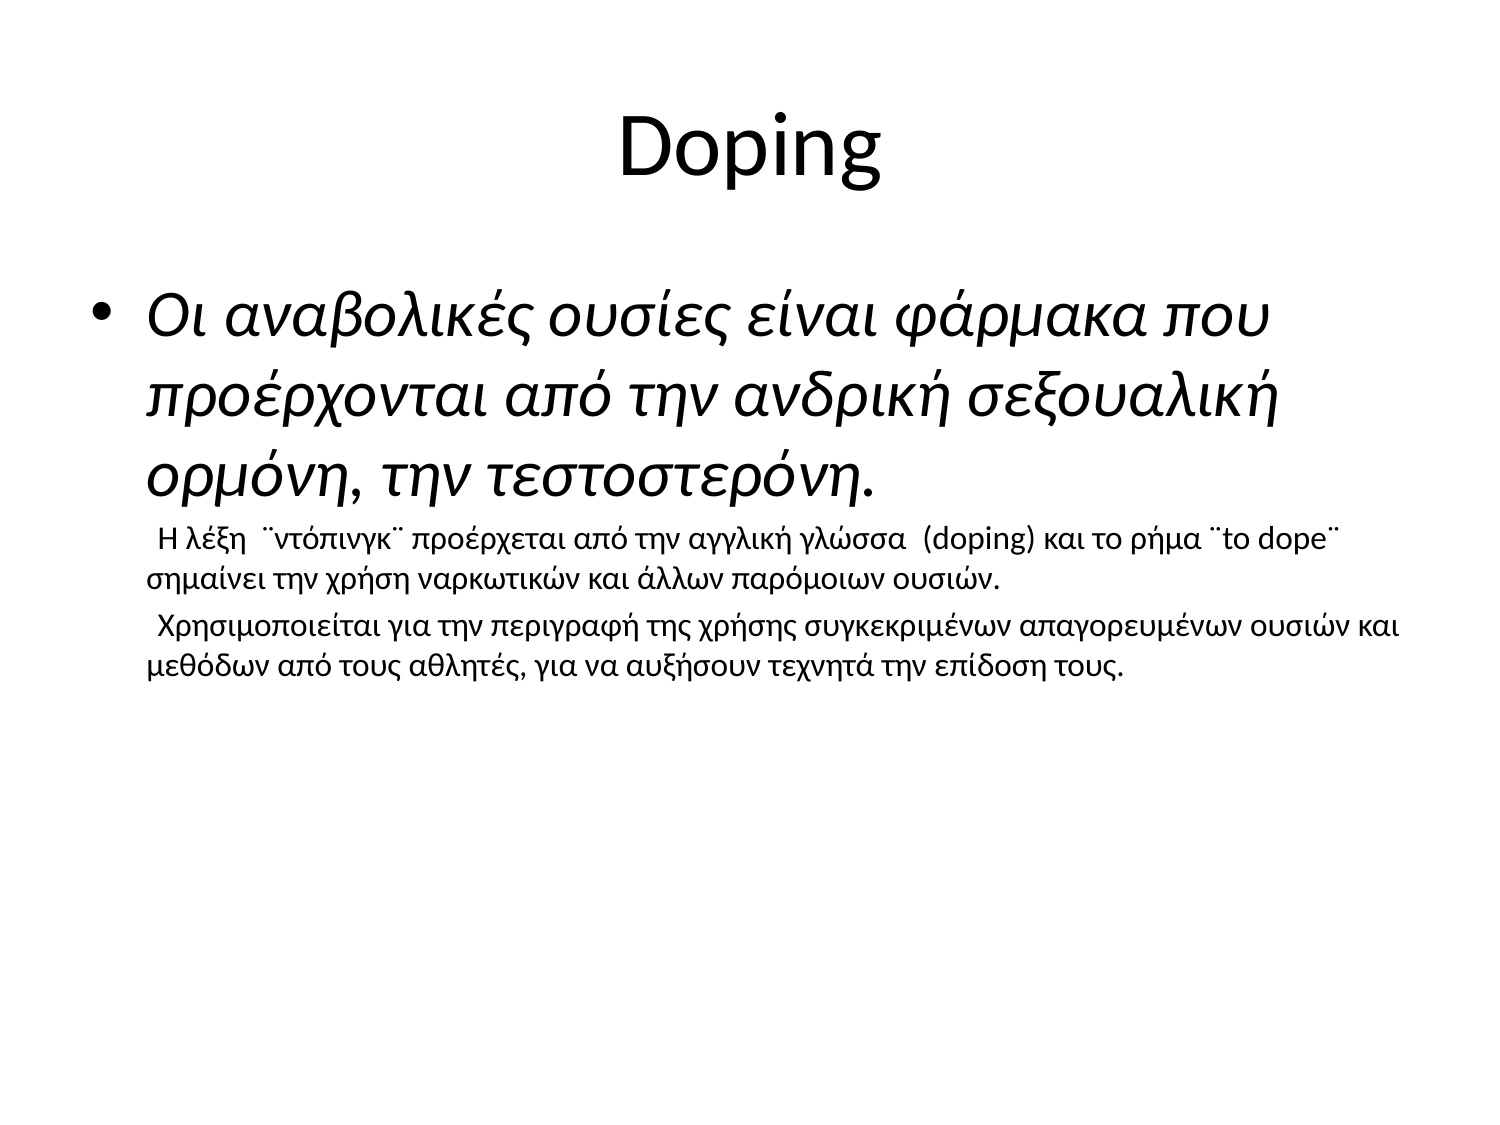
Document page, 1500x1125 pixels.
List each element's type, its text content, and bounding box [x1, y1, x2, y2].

title Doping [75, 45, 1425, 233]
list Οι αναβολικές ουσίες είναι φάρμακα που προέρχονται από την ανδρική σεξουαλική ορμόνη, την τεστοστερόνη. Η λέξη ¨ντόπινγκ¨ προέρχεται από την αγγλική γλώσσα (doping) και το ρήμα ¨to dope¨ σημαίνει την χρήση ναρκωτικών και άλλων παρόμοιων ουσιών. Χρησιμοποιείται για την περιγραφή της χρήσης συγκεκριμένων απαγορευμένων ουσιών και μεθόδων από τους αθλητές, για να αυξήσουν τεχνητά την επίδοση τους. [75, 262, 1425, 1005]
